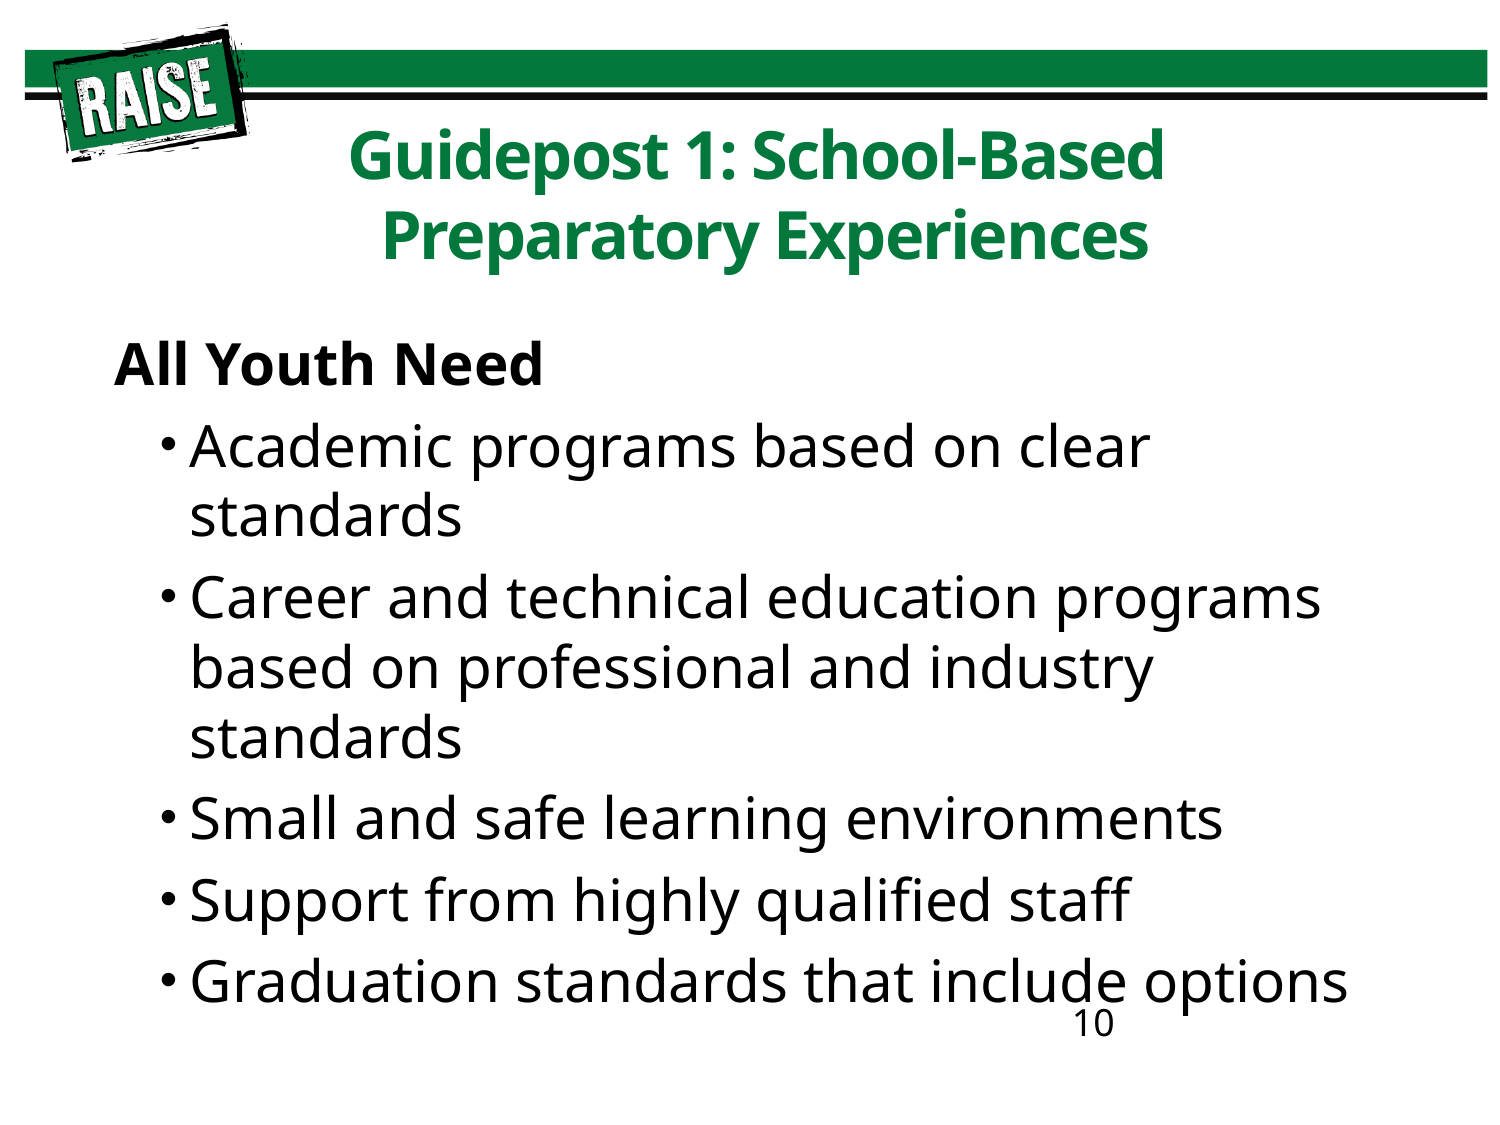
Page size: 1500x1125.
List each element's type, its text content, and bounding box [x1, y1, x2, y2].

slide_number 10 [1057, 991, 1142, 1051]
title Guidepost 1: School-Based Preparatory Experiences [96, 84, 1435, 301]
picture [52, 21, 250, 163]
list All Youth Need Academic programs based on clear standards Career and technical education programs based on professional and industry standards Small and safe learning environments Support from highly qualified staff Graduation standards that include options [99, 319, 1438, 1070]
